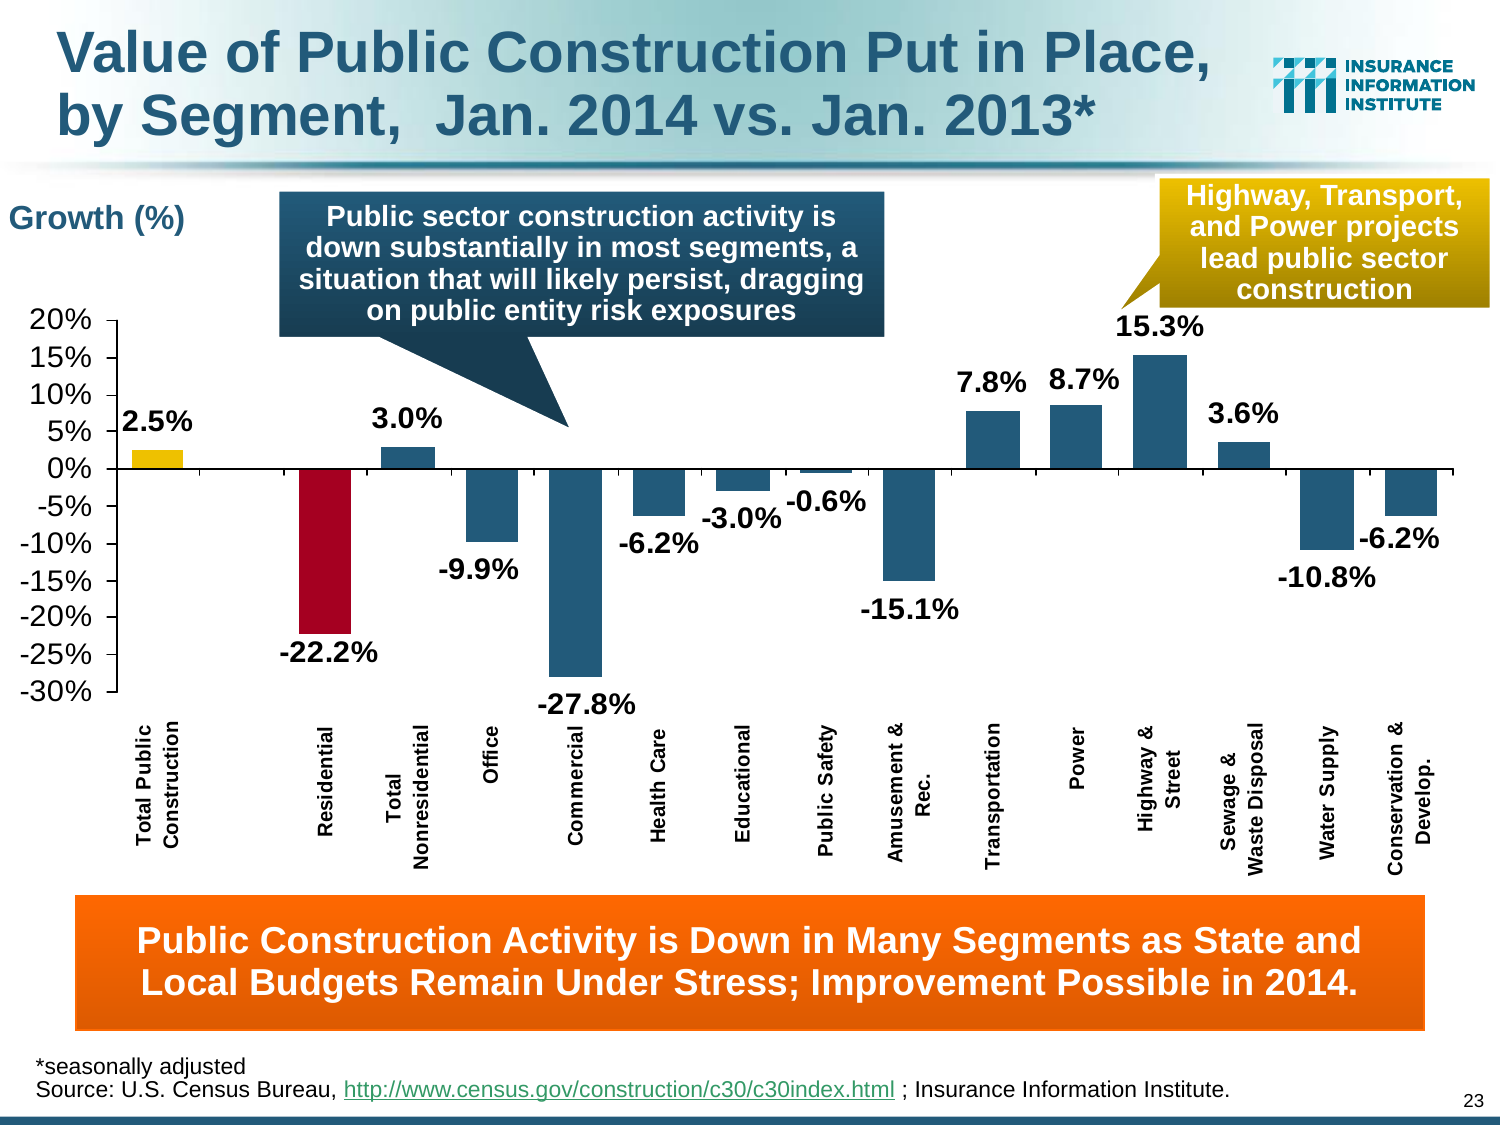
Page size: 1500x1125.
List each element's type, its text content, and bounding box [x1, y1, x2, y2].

picture [0, 0, 1500, 189]
text_box Public Construction Activity is Down in Many Segments as State and Local Budgets Remain Under Stress; Improvement Possible in 2014. [75, 896, 1425, 1031]
text_box *seasonally adjusted Source: U.S. Census Bureau, http://www.census.gov/construction/c30/c30index.html ; Insurance Information Institute. [0, 1055, 1467, 1125]
slide_number 23 [1467, 1091, 1485, 1112]
text_box Public sector construction activity is down substantially in most segments, a situation that will likely persist, dragging on public entity risk exposures [277, 189, 887, 266]
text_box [6, 268, 1462, 888]
text_box Highway, Transport, and Power projects lead public sector construction [1148, 176, 1492, 310]
title Value of Public Construction Put in Place, by Segment, Jan. 2014 vs. Jan. 2013* [48, 14, 1264, 157]
text_box Growth (%) [8, 200, 221, 237]
